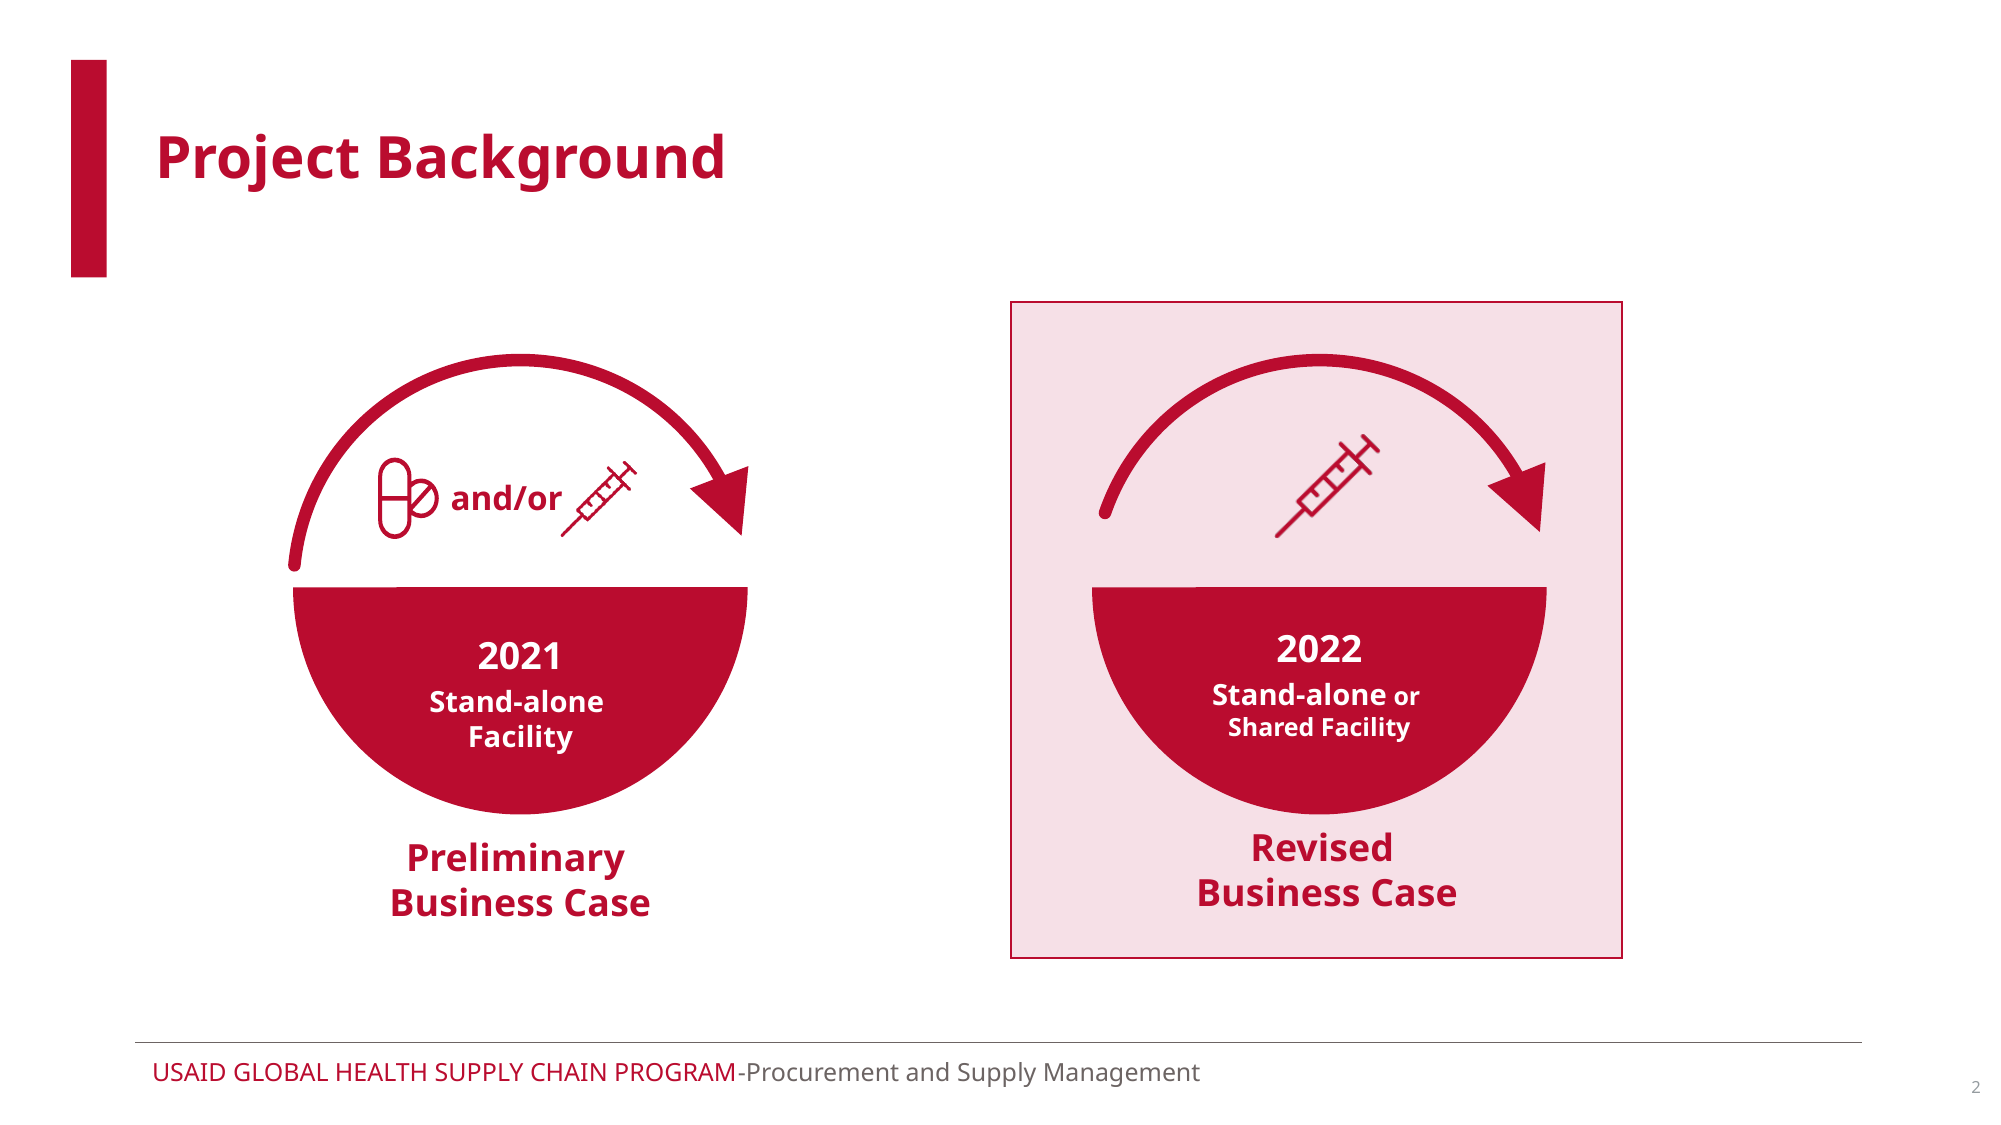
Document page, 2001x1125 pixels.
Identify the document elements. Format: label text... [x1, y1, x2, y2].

title Project Background [140, 72, 2000, 199]
text_box [378, 457, 414, 539]
text_box [427, 795, 614, 816]
text_box [293, 359, 746, 588]
text_box [1010, 301, 1623, 959]
text_box [1104, 359, 1544, 588]
text_box [1091, 587, 1548, 708]
picture [548, 448, 648, 548]
text_box Preliminary Business Case [326, 833, 714, 958]
text_box 2022 Stand-alone or Shared Facility [1125, 625, 1513, 751]
text_box [1161, 751, 1478, 816]
picture [1258, 417, 1396, 554]
text_box 2021 Stand-alone Facility [326, 632, 714, 795]
text_box and/or [414, 476, 548, 540]
text_box Revised Business Case [1133, 823, 1521, 949]
text_box [292, 587, 749, 708]
